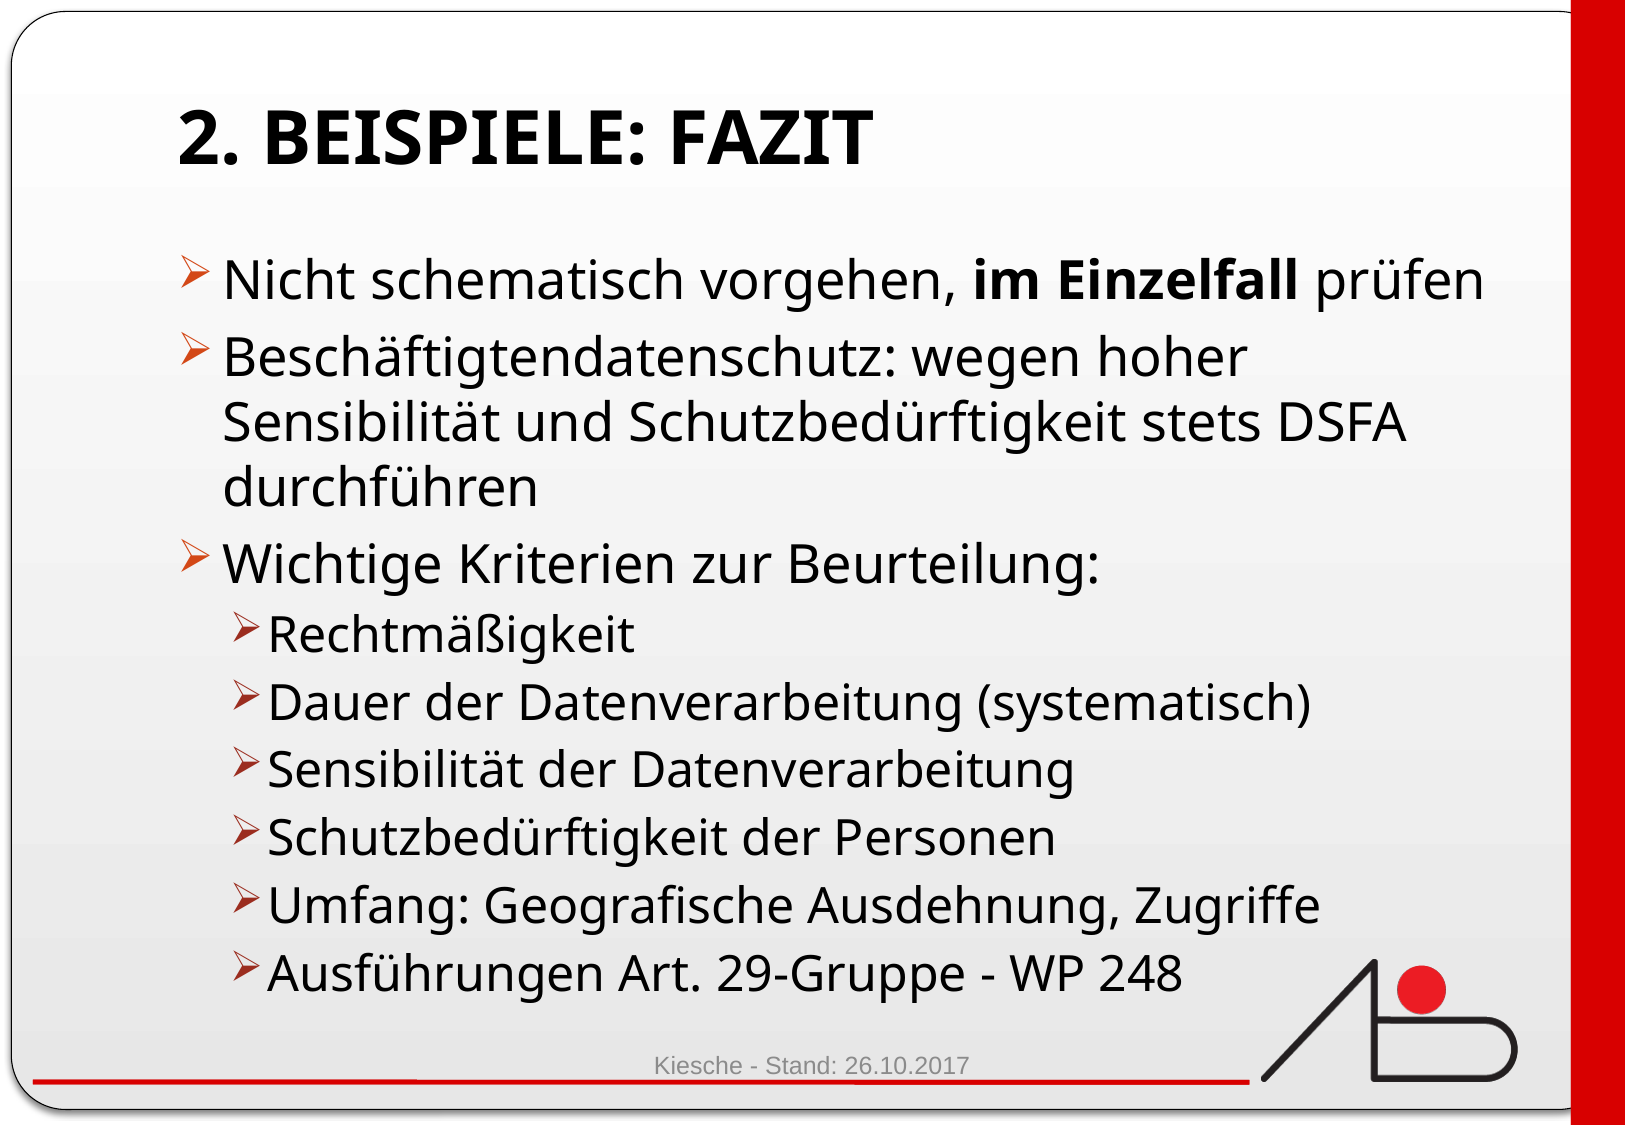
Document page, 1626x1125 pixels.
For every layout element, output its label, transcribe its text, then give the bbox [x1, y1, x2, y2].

title 2. Beispiele: Fazit [162, 45, 1544, 233]
footer Kiesche - Stand: 26.10.2017 [538, 1046, 1087, 1082]
list Nicht schematisch vorgehen, im Einzelfall prüfen Beschäftigtendatenschutz: wegen hoher Sensibilität und Schutzbedürftigkeit stets DSFA durchführen Wichtige Kriterien zur Beurteilung: Rechtmäßigkeit Dauer der Datenverarbeitung (systematisch) Sensibilität der Datenverarbeitung Schutzbedürftigkeit der Personen Umfang: Geografische Ausdehnung, Zugriffe Ausführungen Art. 29-Gruppe - WP 248 [162, 237, 1544, 1024]
picture [1261, 1024, 1518, 1125]
